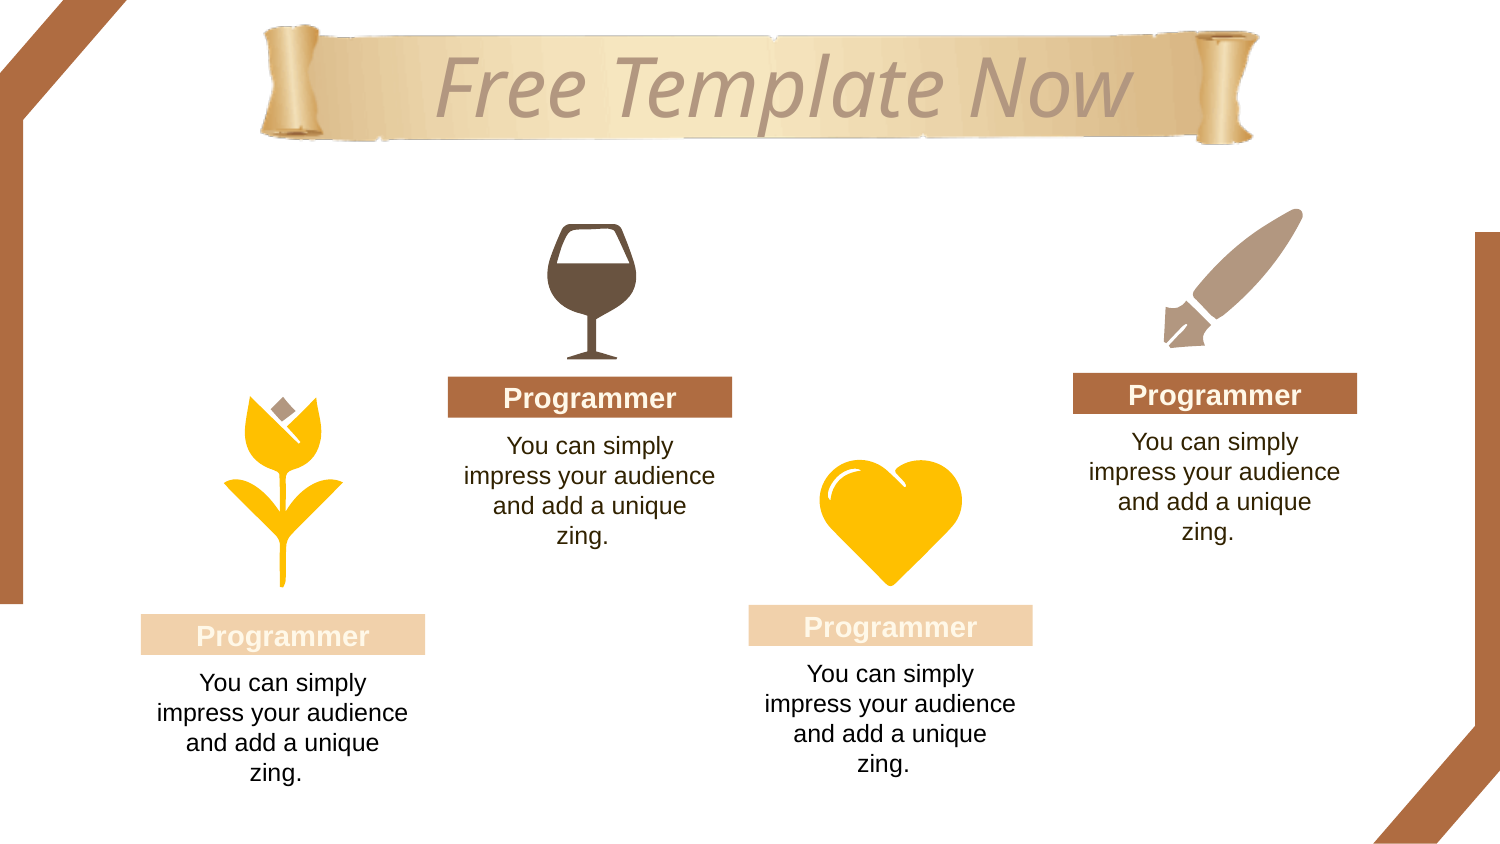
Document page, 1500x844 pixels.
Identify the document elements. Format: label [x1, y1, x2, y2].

text_box [0, 0, 1500, 844]
